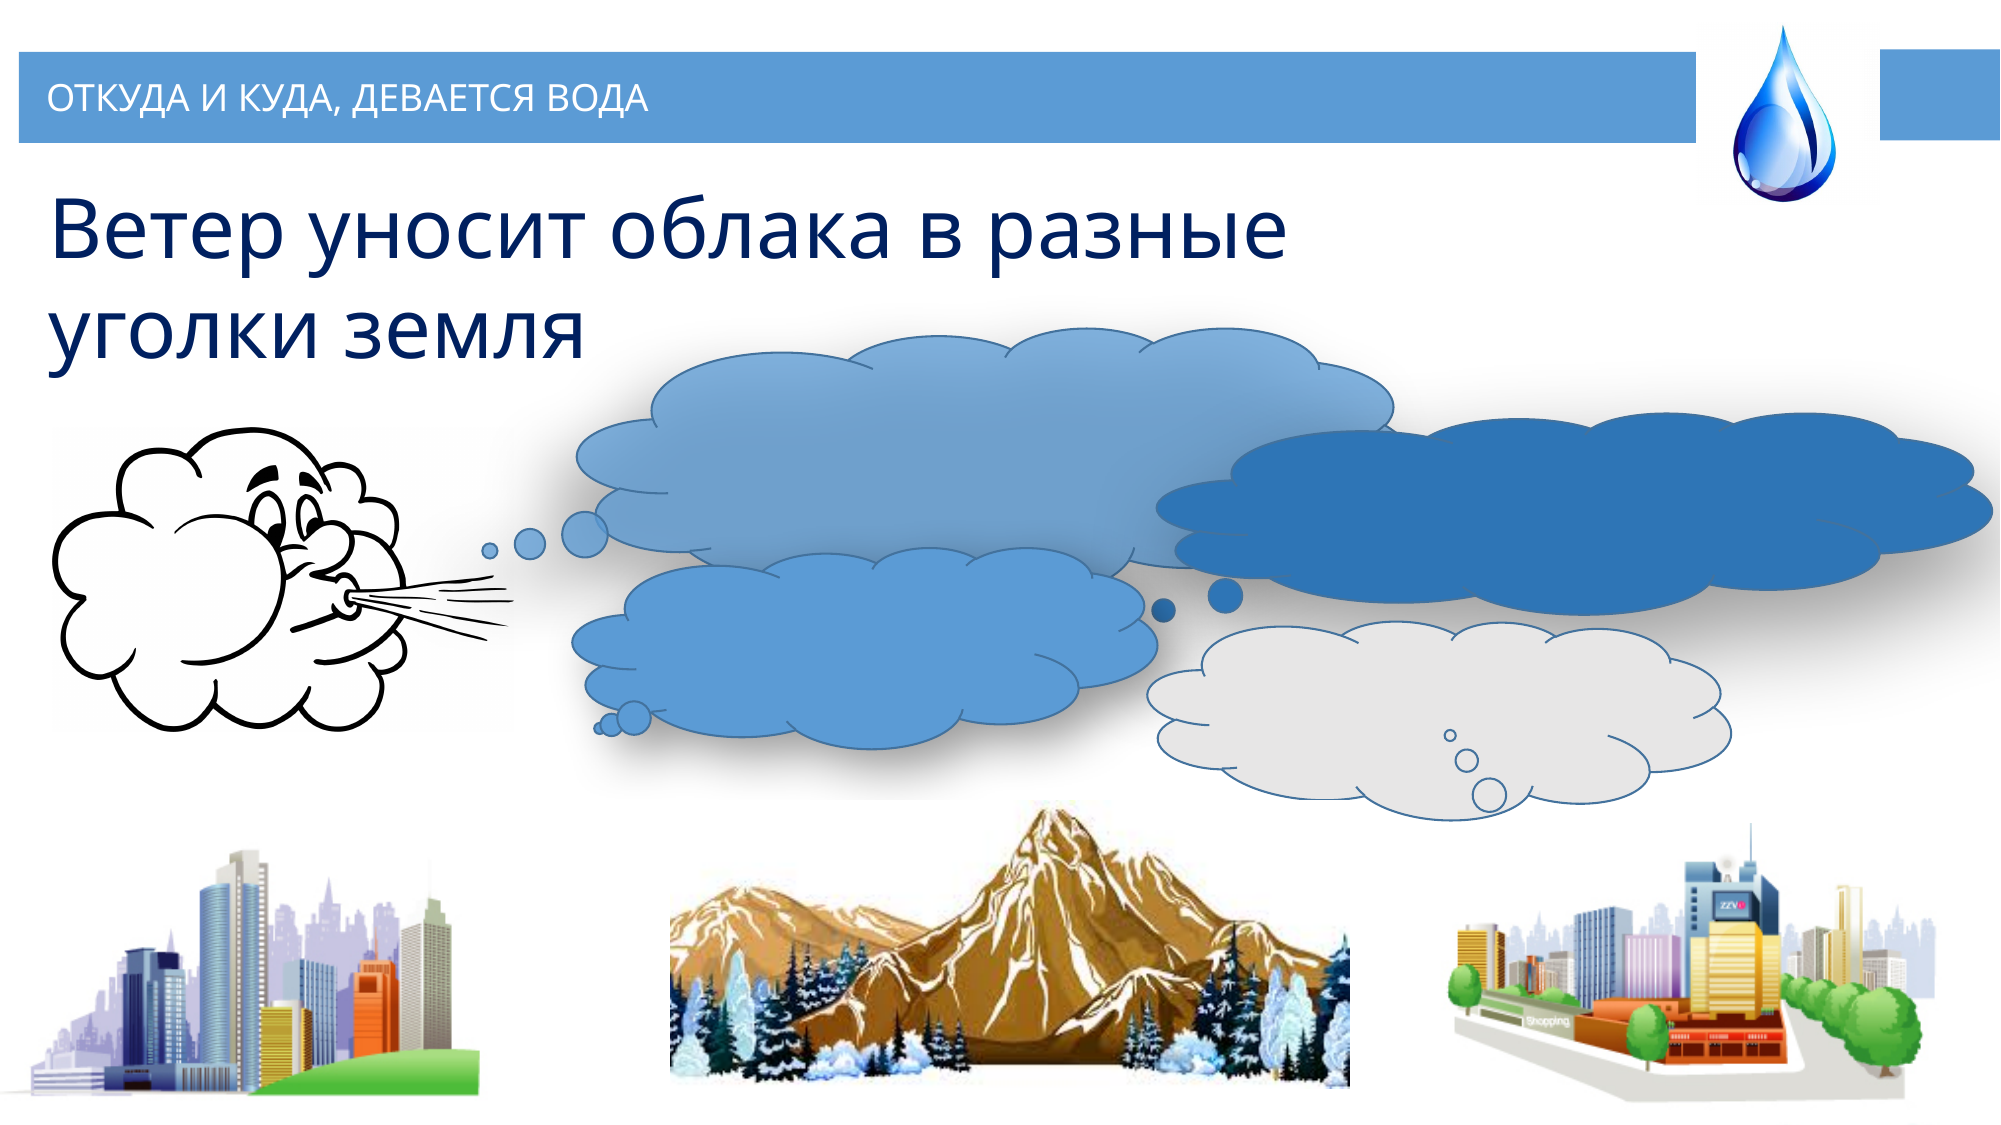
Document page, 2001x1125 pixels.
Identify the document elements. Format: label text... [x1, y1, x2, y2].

picture [1411, 813, 2000, 1125]
text_box [1155, 412, 1994, 616]
text_box [561, 383, 1395, 559]
text_box [514, 527, 547, 561]
text_box [571, 546, 1159, 751]
text_box Ветер уносит облака в разные уголки земля [34, 117, 1986, 383]
picture [1696, 22, 1880, 117]
text_box [1146, 620, 1733, 818]
picture [0, 813, 534, 1125]
picture [52, 427, 514, 732]
picture [670, 800, 1350, 1089]
